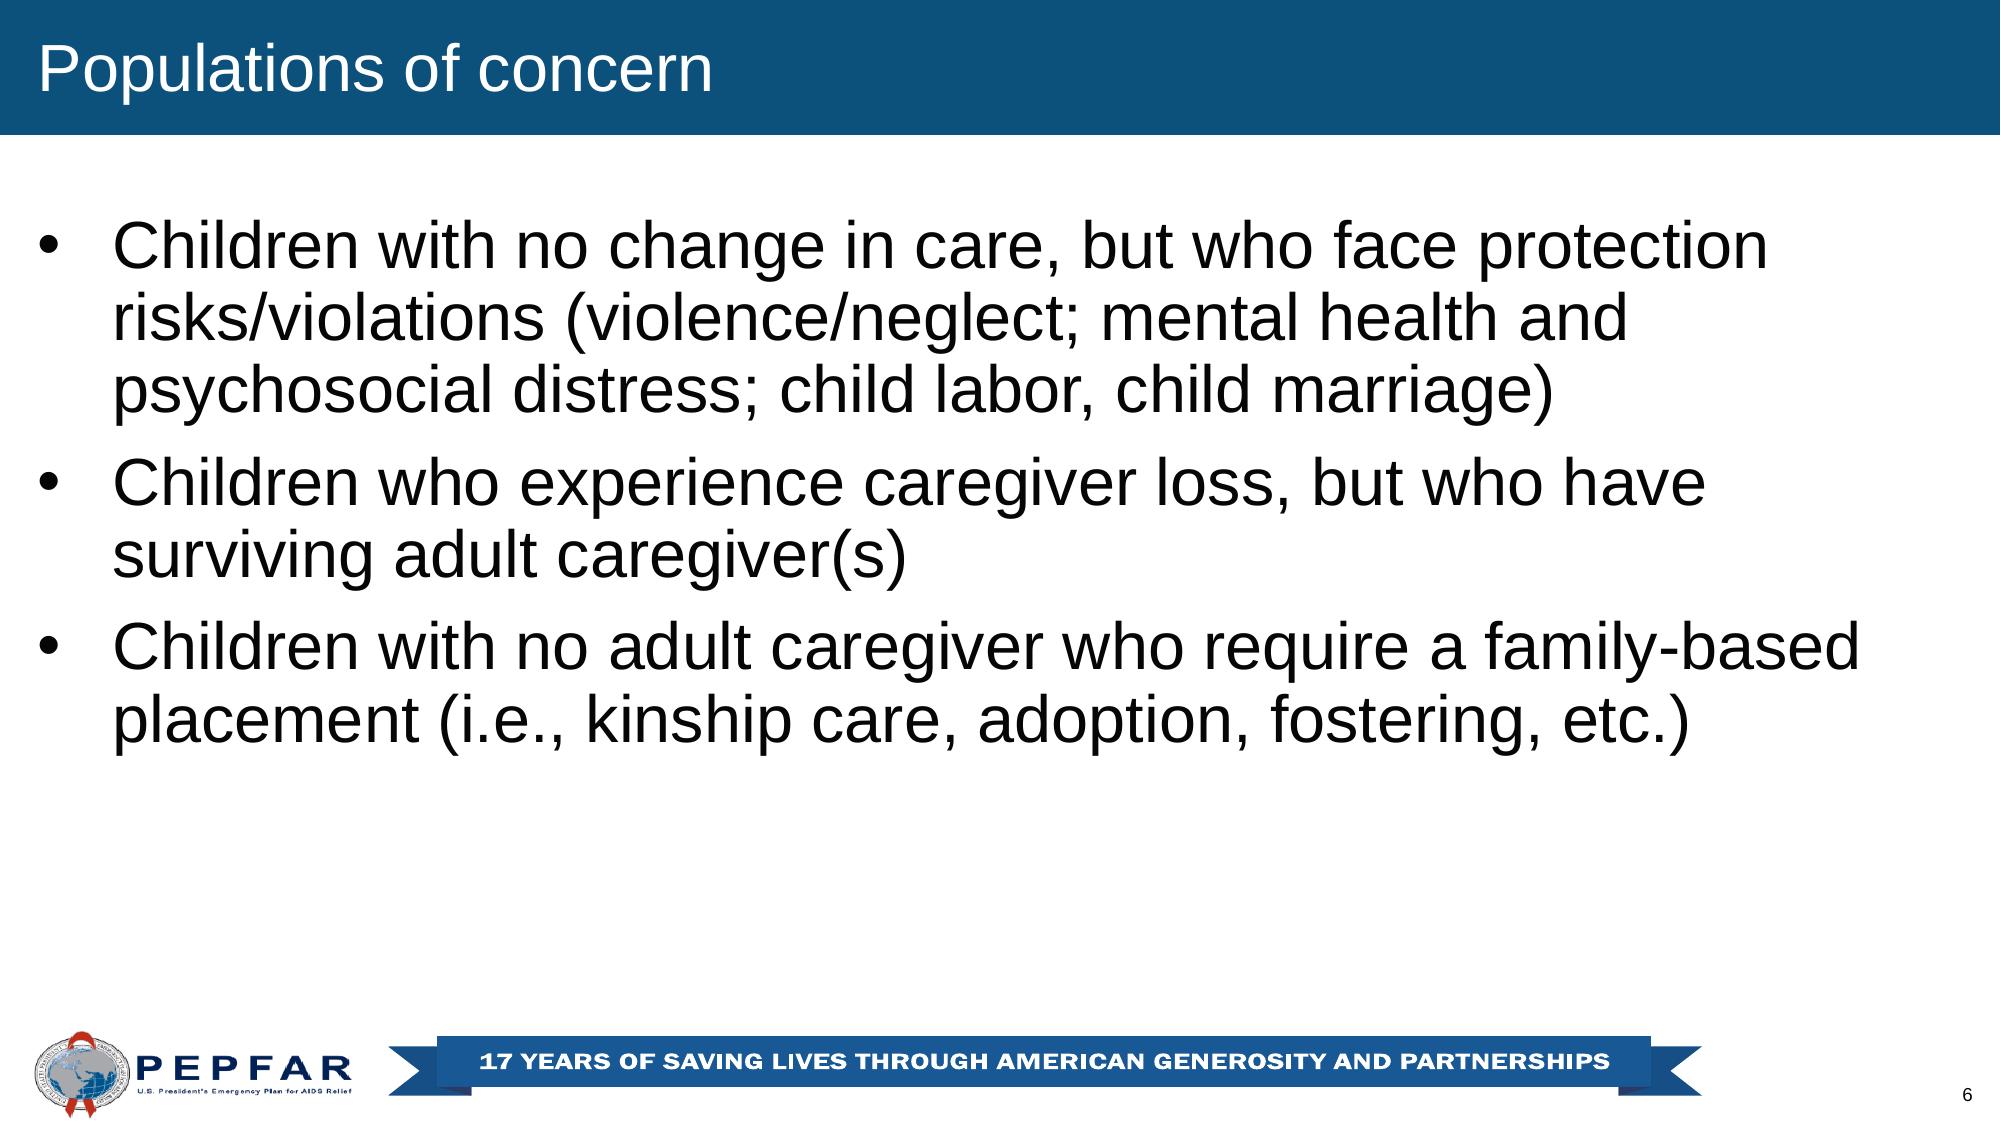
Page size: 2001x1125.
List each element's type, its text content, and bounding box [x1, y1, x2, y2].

picture [34, 1031, 356, 1119]
list Populations of concern [37, 33, 1956, 109]
list Children with no change in care, but who face protection risks/violations (violence/neglect; mental health and psychosocial distress; child labor, child marriage) Children who experience caregiver loss, but who have surviving adult caregiver(s) Children with no adult caregiver who require a family-based placement (i.e., kinship care, adoption, fostering, etc.) [37, 211, 1943, 914]
